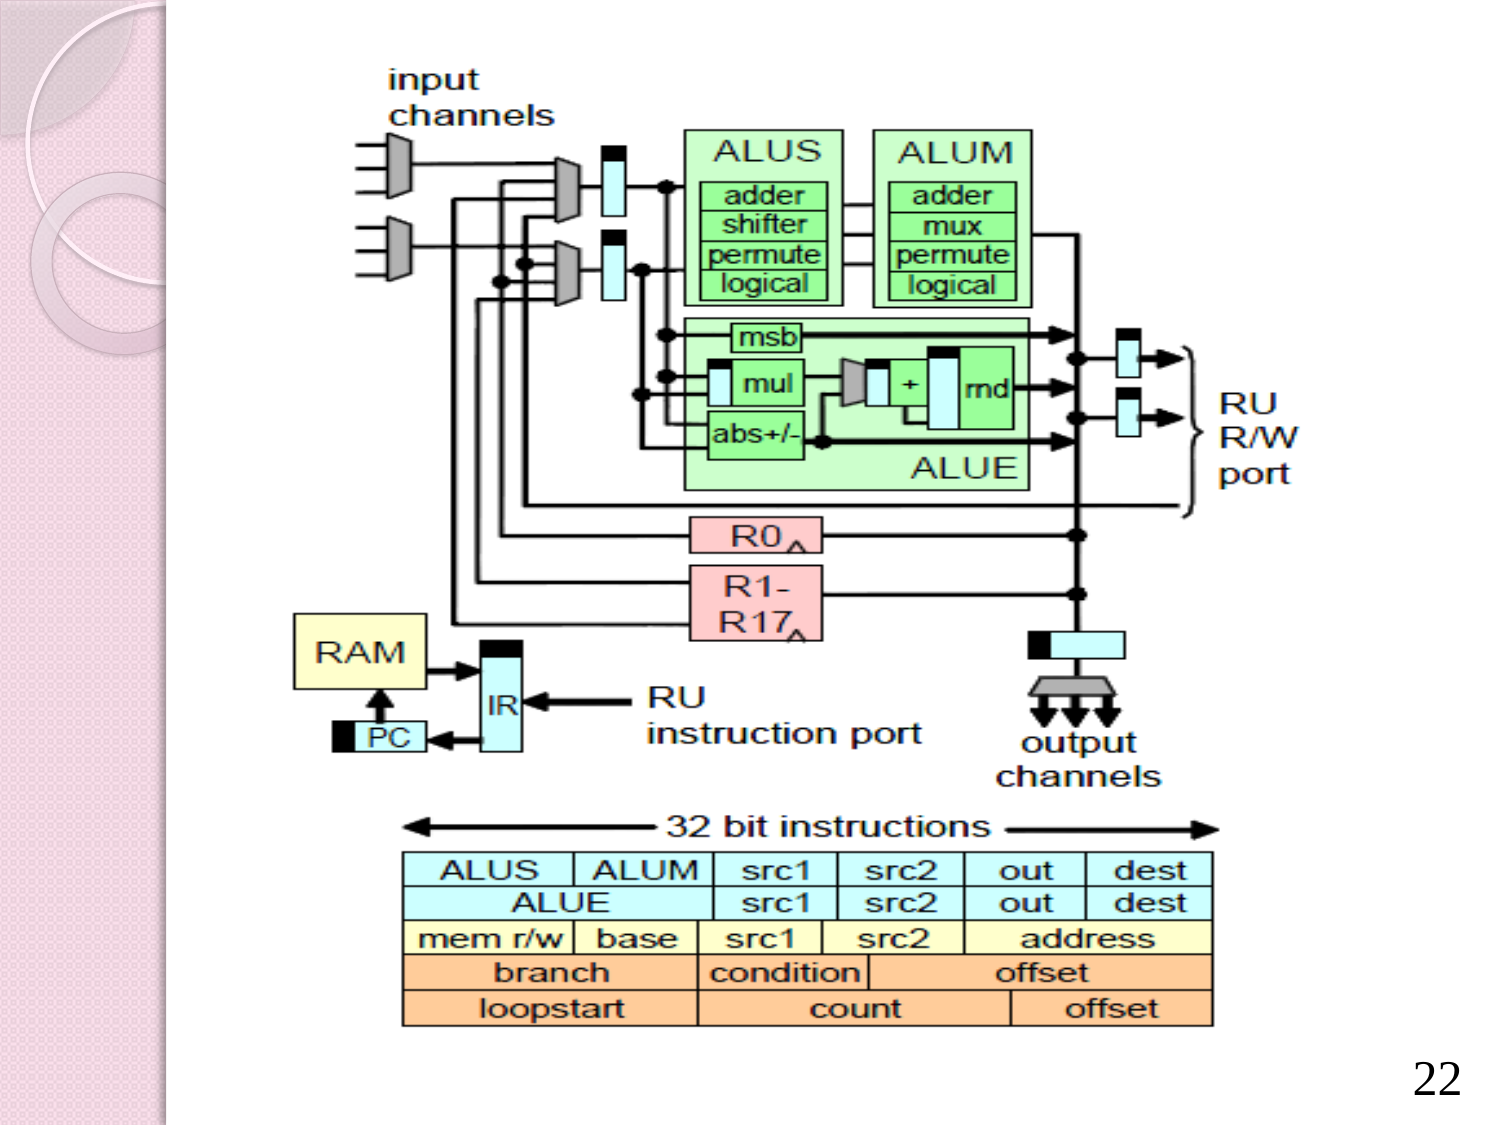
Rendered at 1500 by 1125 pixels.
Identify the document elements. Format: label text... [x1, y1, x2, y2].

slide_number 22 [1387, 1034, 1488, 1113]
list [237, 49, 1388, 1063]
